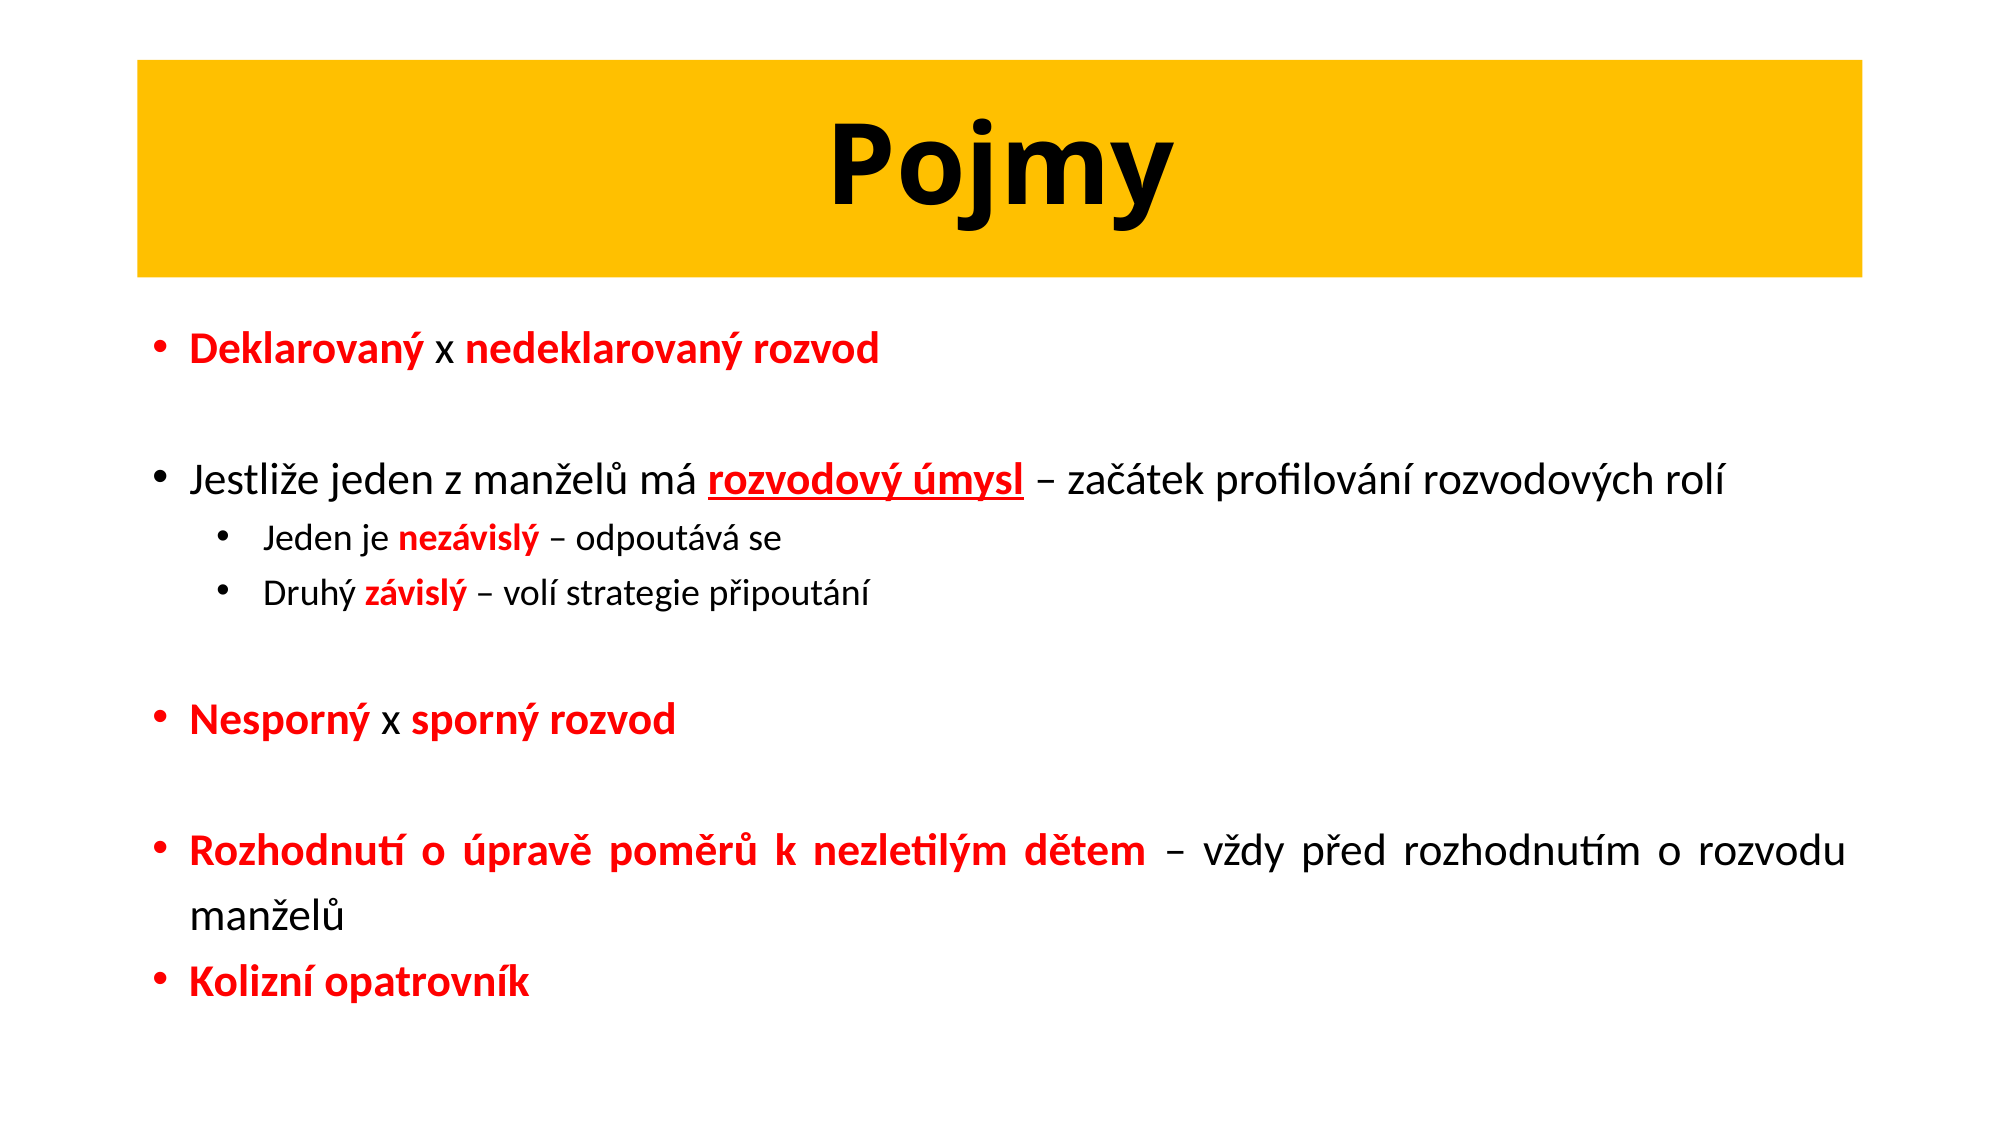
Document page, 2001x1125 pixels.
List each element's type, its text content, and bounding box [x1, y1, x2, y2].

list Deklarovaný x nedeklarovaný rozvod Jestliže jeden z manželů má rozvodový úmysl – začátek profilování rozvodových rolí Jeden je nezávislý – odpoutává se Druhý závislý – volí strategie připoutání Nesporný x sporný rozvod Rozhodnutí o úpravě poměrů k nezletilým dětem – vždy před rozhodnutím o rozvodu manželů Kolizní opatrovník [137, 299, 1863, 1014]
title Pojmy [137, 59, 1863, 278]
